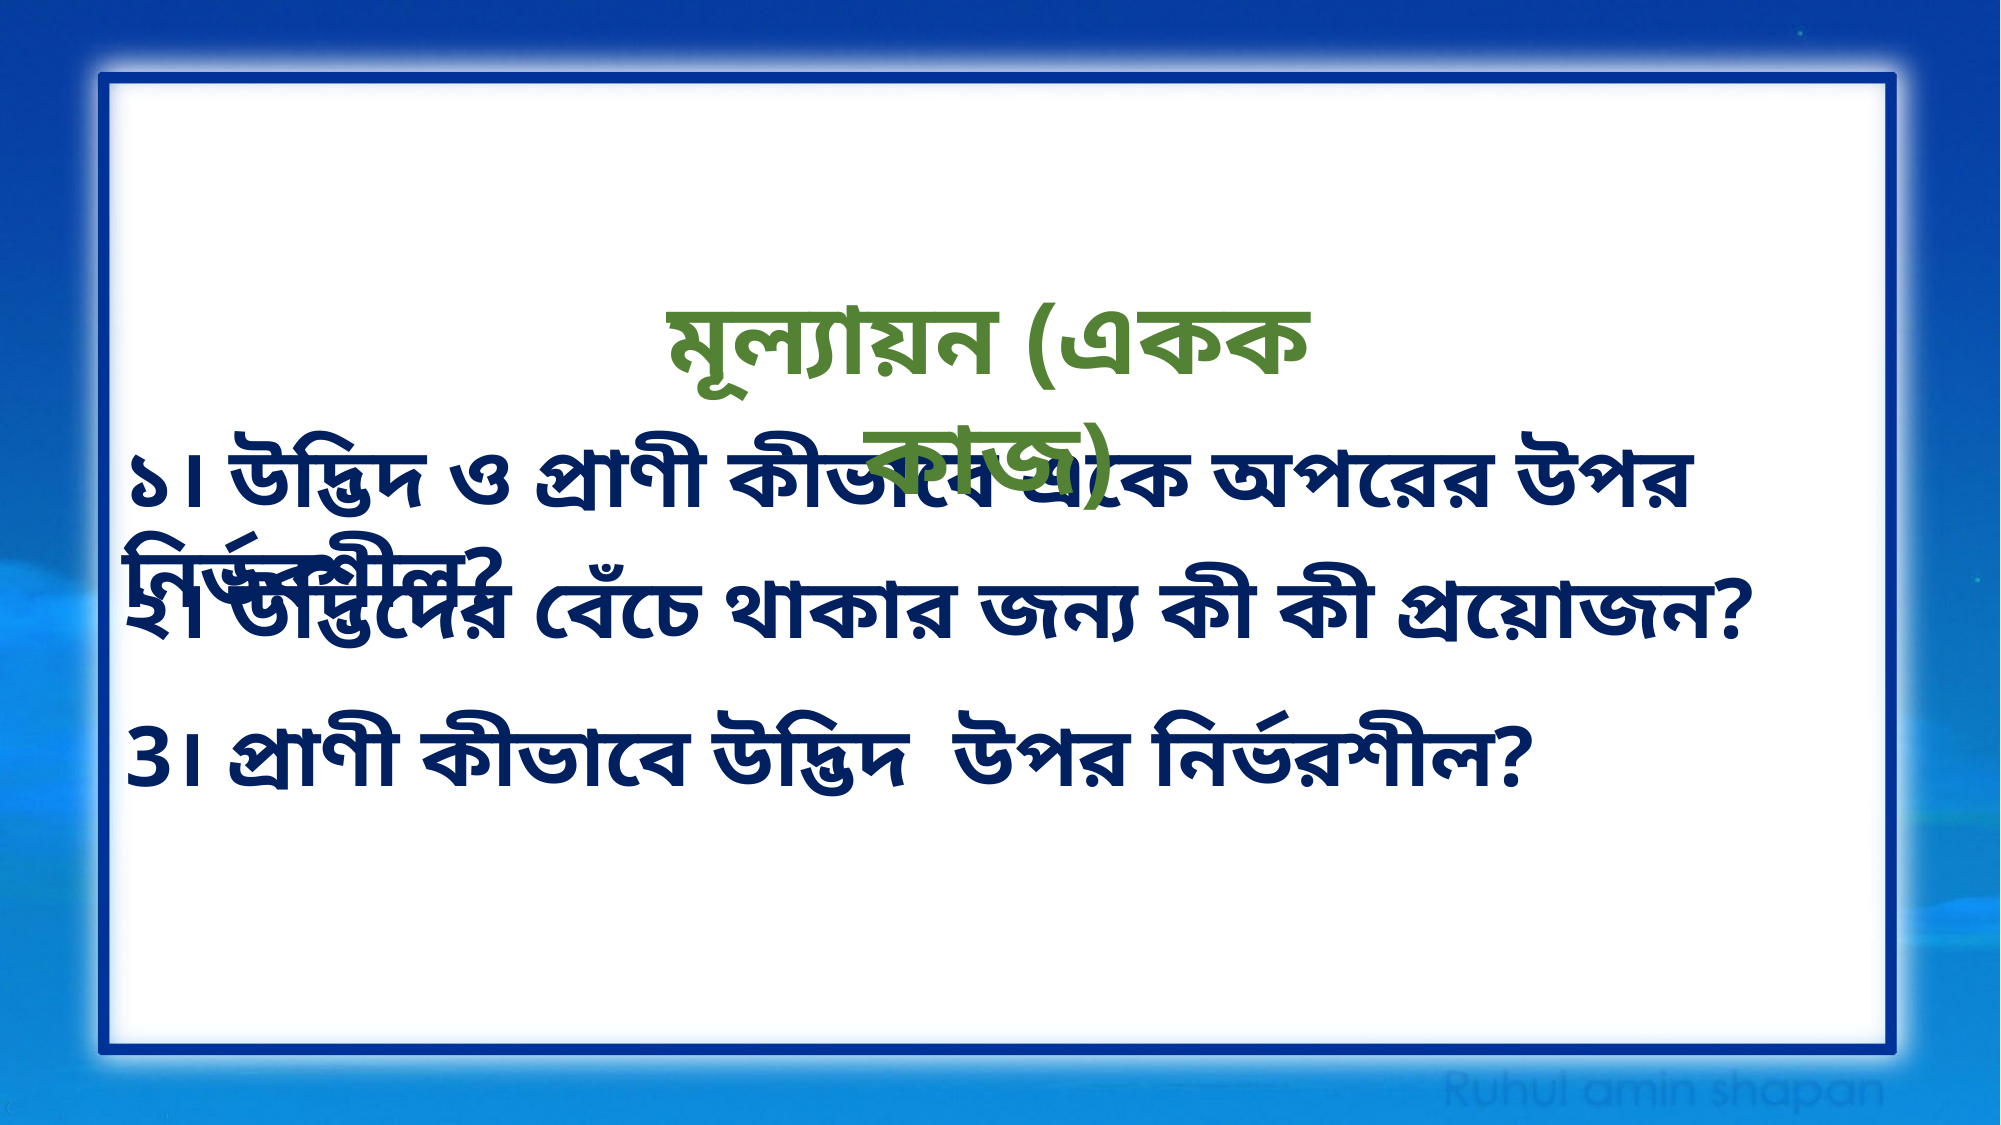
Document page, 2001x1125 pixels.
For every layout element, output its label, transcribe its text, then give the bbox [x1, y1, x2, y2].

text_box ১। উদ্ভিদ ও প্রাণী কীভাবে একে অপরের উপর নির্ভরশীল? [108, 416, 1902, 548]
text_box মূল্যায়ন (একক কাজ) [611, 267, 1367, 522]
picture [0, 0, 2001, 1125]
text_box ২। উদ্ভিদের বেঁচে থাকার জন্য কী কী প্রয়োজন? [108, 548, 1902, 663]
text_box 3। প্রাণী কীভাবে উদ্ভিদ উপর নির্ভরশীল? [110, 695, 1904, 811]
